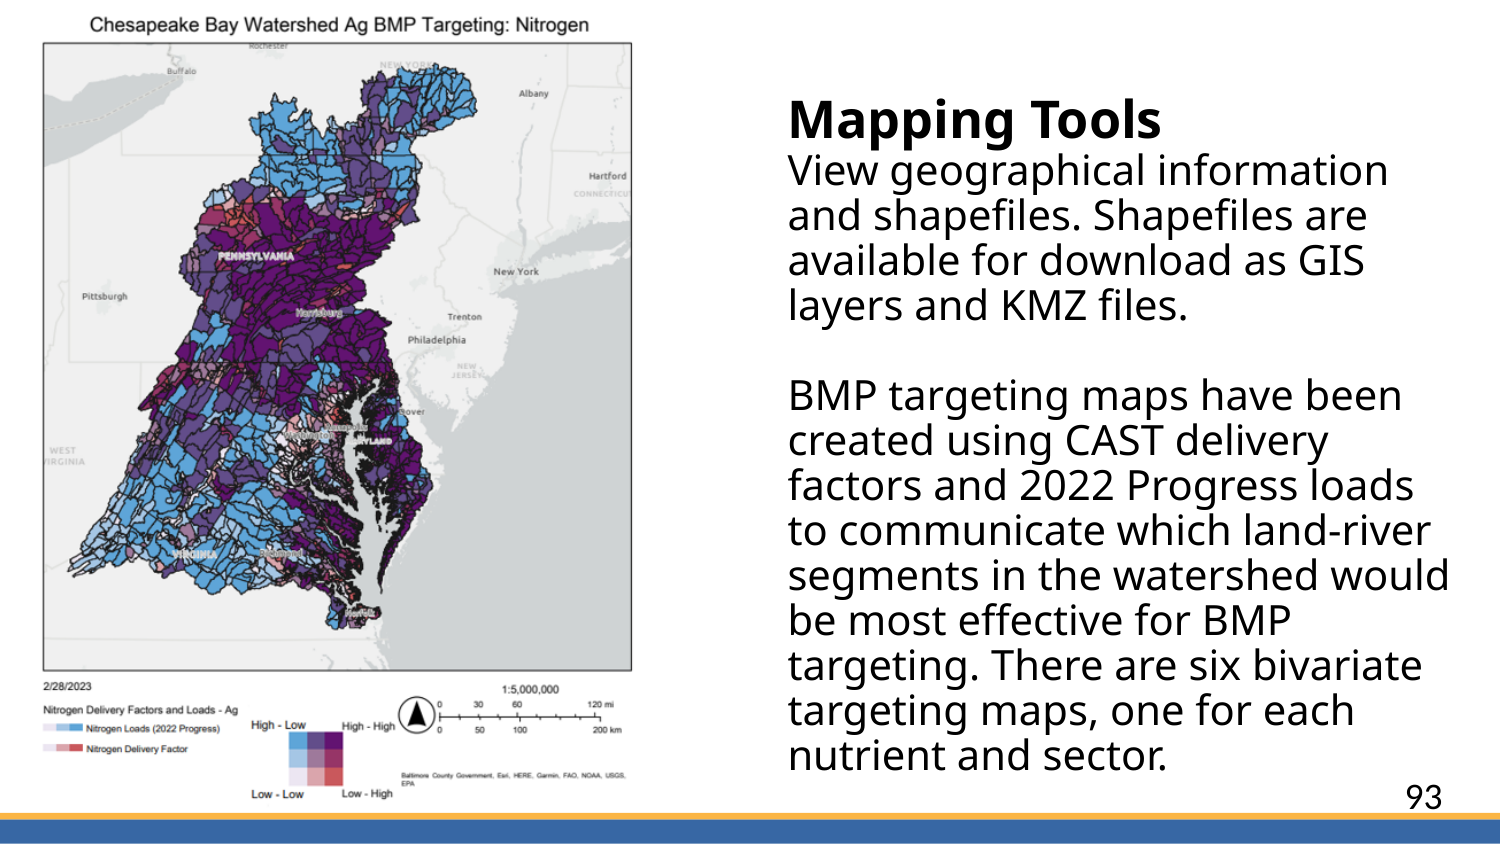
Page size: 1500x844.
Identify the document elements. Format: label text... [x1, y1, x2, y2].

picture [37, 9, 639, 811]
list Mapping Tools View geographical information and shapefiles. Shapefiles are available for download as GIS layers and KMZ files. BMP targeting maps have been created using CAST delivery factors and 2022 Progress loads to communicate which land-river segments in the watershed would be most effective for BMP targeting. There are six bivariate targeting maps, one for each nutrient and sector. [787, 198, 1463, 674]
text_box 93 [1389, 764, 1480, 830]
